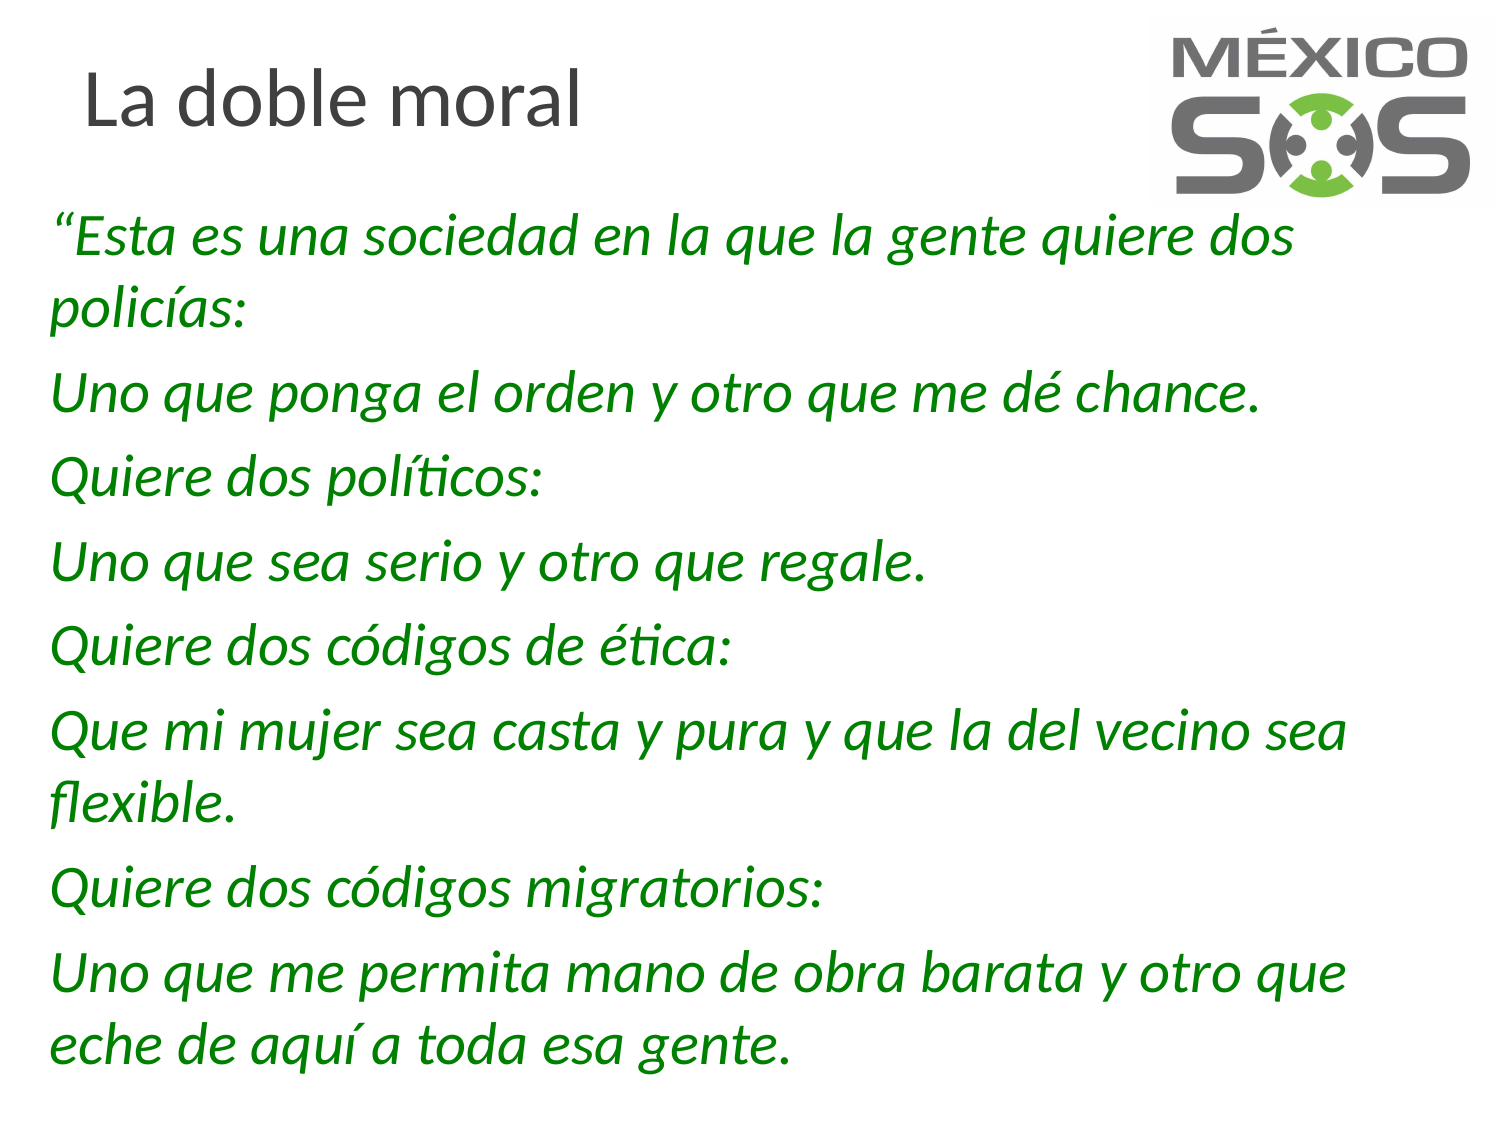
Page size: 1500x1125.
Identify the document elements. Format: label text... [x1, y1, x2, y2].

picture [1149, 14, 1498, 207]
list “Esta es una sociedad en la que la gente quiere dos policías: Uno que ponga el orden y otro que me dé chance. Quiere dos políticos: Uno que sea serio y otro que regale. Quiere dos códigos de ética: Que mi mujer sea casta y pura y que la del vecino sea flexible. Quiere dos códigos migratorios: Uno que me permita mano de obra barata y otro que eche de aquí a toda esa gente. [34, 187, 1477, 1119]
text_box La doble moral [68, 35, 716, 150]
